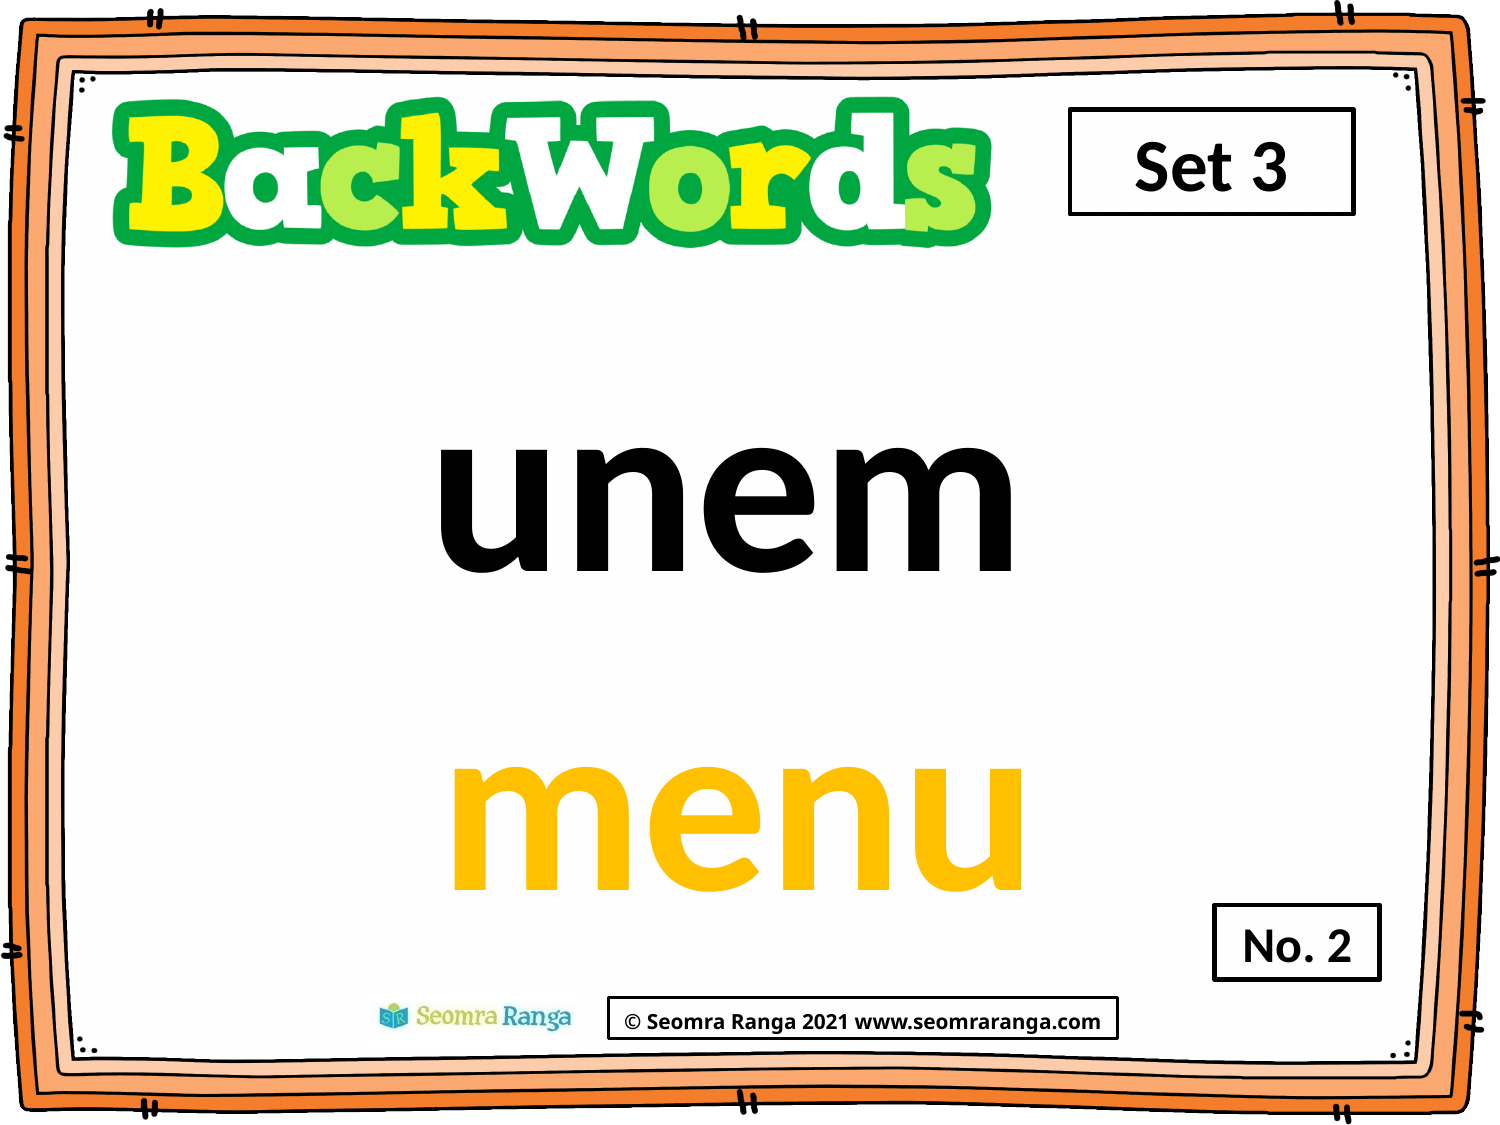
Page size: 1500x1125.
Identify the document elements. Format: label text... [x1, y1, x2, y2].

picture [0, 0, 1500, 1125]
text_box unem [383, 314, 1070, 630]
text_box menu [419, 632, 1058, 948]
text_box No. 2 [1214, 905, 1380, 980]
text_box © Seomra Ranga 2021 www.seomraranga.com [608, 997, 1118, 1039]
text_box Set 3 [1069, 109, 1354, 215]
